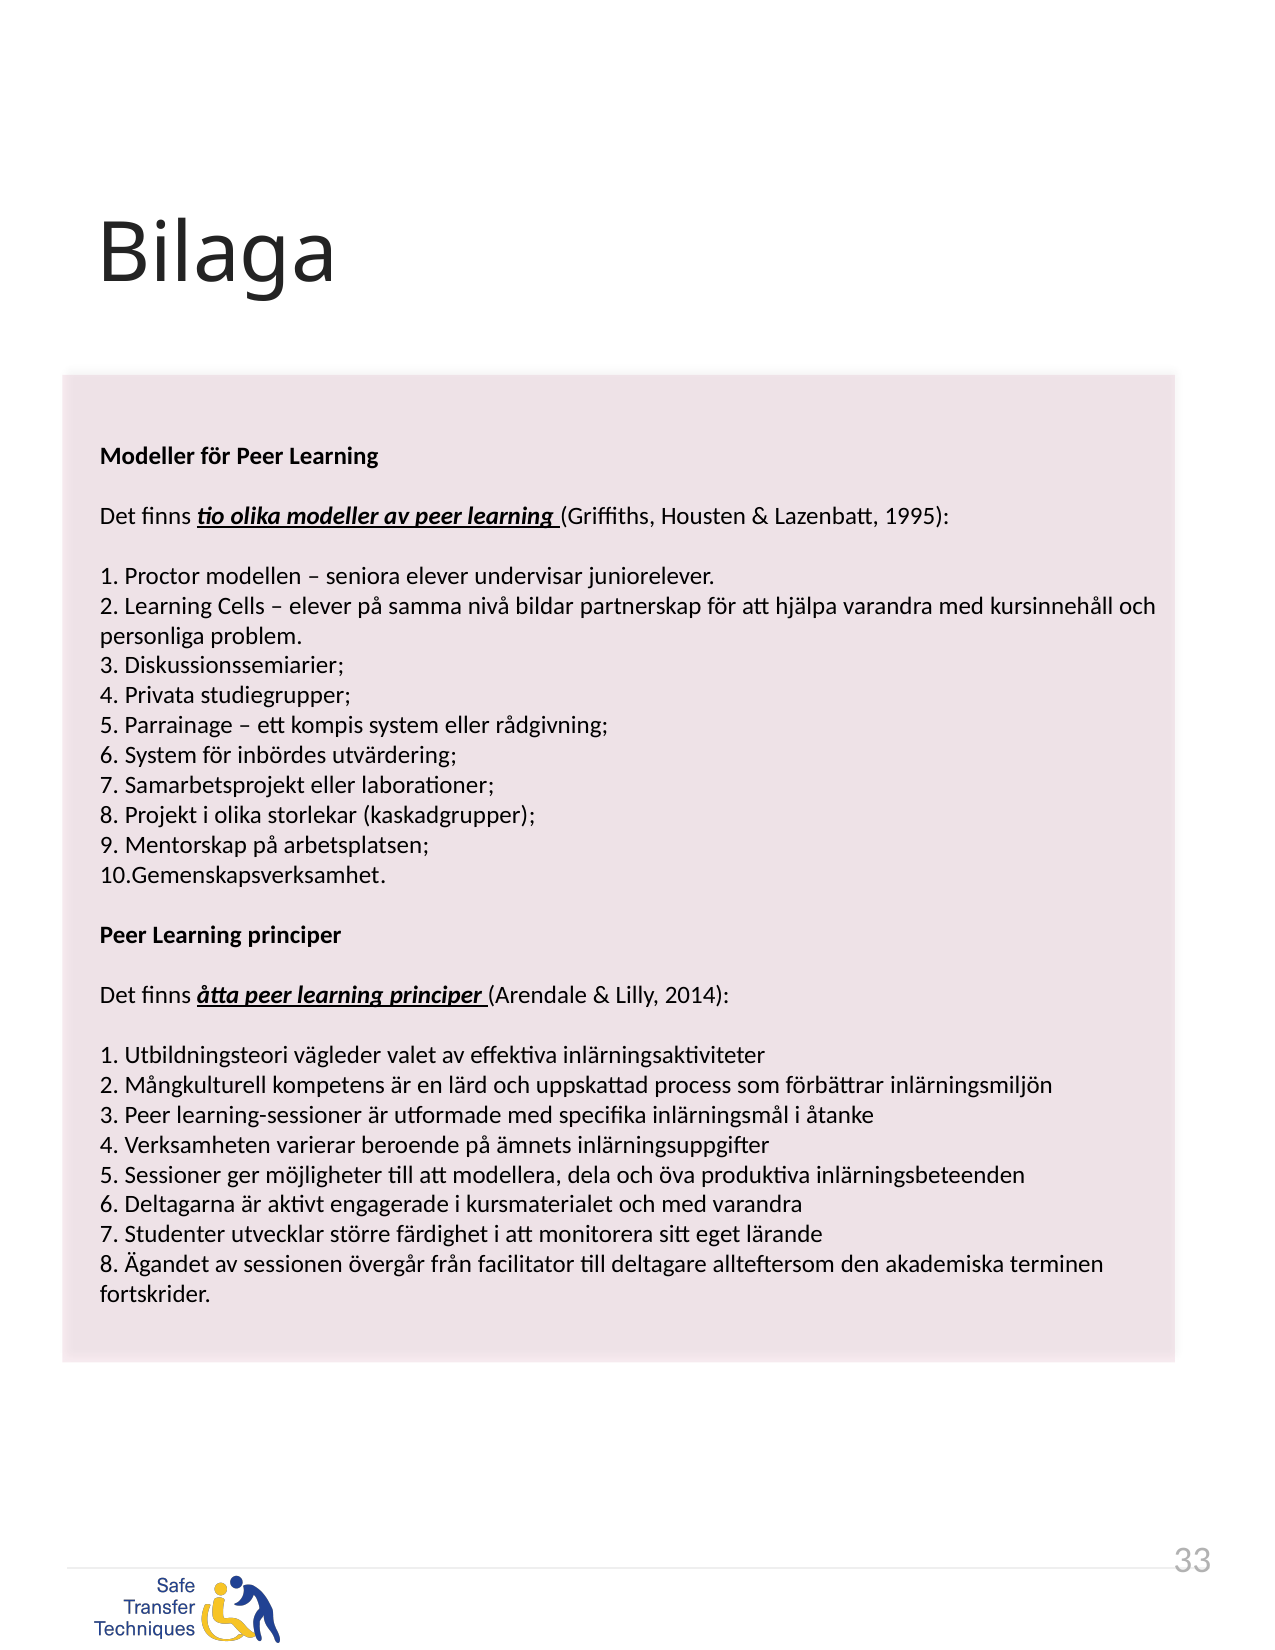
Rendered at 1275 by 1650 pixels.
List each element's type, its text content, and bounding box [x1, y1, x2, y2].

text_box [62, 374, 1175, 1363]
picture [93, 1575, 280, 1643]
text_box Modeller för Peer Learning Det finns tio olika modeller av peer learning (Griffiths, Housten & Lazenbatt, 1995): 1. Proctor modellen – seniora elever undervisar juniorelever. 2. Learning Cells – elever på samma nivå bildar partnerskap för att hjälpa varandra med kursinnehåll och personliga problem. 3. Diskussionssemiarier; 4. Privata studiegrupper; 5. Parrainage – ett kompis system eller rådgivning; 6. System för inbördes utvärdering; 7. Samarbetsprojekt eller laborationer; 8. Projekt i olika storlekar (kaskadgrupper); 9. Mentorskap på arbetsplatsen; 10.Gemenskapsverksamhet. Peer Learning principer Det finns åtta peer learning principer (Arendale & Lilly, 2014): 1. Utbildningsteori vägleder valet av effektiva inlärningsaktiviteter 2. Mångkulturell kompetens är en lärd och uppskattad process som förbättrar inlärningsmiljön 3. Peer learning-sessioner är utformade med specifika inlärningsmål i åtanke 4. Verksamheten varierar beroende på ämnets inlärningsuppgifter 5. Sessioner ger möjligheter till att modellera, dela och öva produktiva inlärningsbeteenden 6. Deltagarna är aktivt engagerade i kursmaterialet och med varandra 7. Studenter utvecklar större färdighet i att monitorera sitt eget lärande 8. Ägandet av sessionen övergår från facilitator till deltagare allteftersom den akademiska terminen fortskrider. [99, 437, 1175, 1308]
slide_number 33 [918, 1534, 1212, 1617]
title Bilaga [94, 196, 1163, 364]
